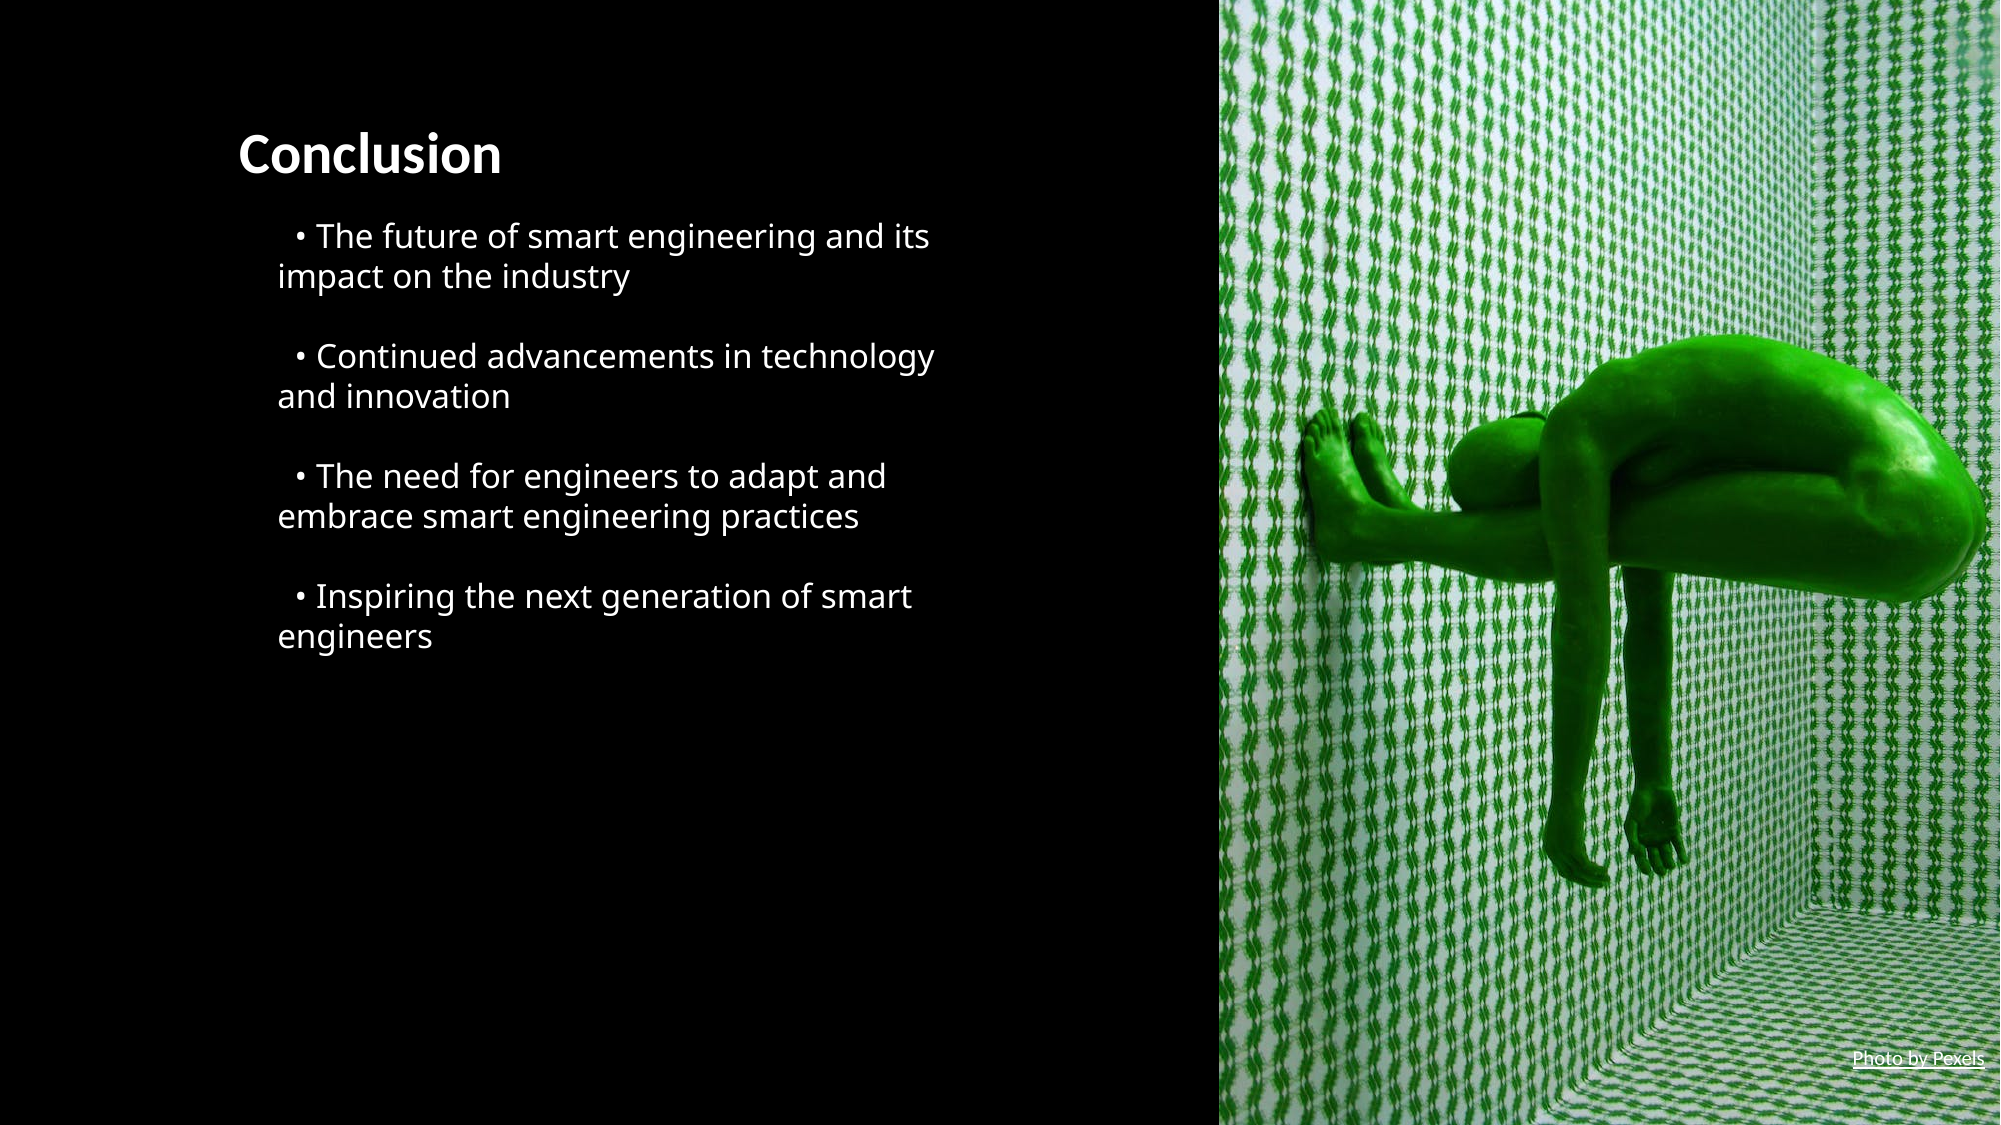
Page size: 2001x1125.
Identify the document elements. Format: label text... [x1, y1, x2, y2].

text_box • The future of smart engineering and its impact on the industry [262, 217, 1013, 293]
text_box Conclusion [225, 112, 1219, 188]
text_box • The need for engineers to adapt and embrace smart engineering practices [262, 457, 1013, 533]
text_box • Inspiring the next generation of smart engineers [262, 577, 1013, 653]
text_box • Continued advancements in technology and innovation [262, 337, 1013, 413]
picture [1219, 0, 2000, 1125]
